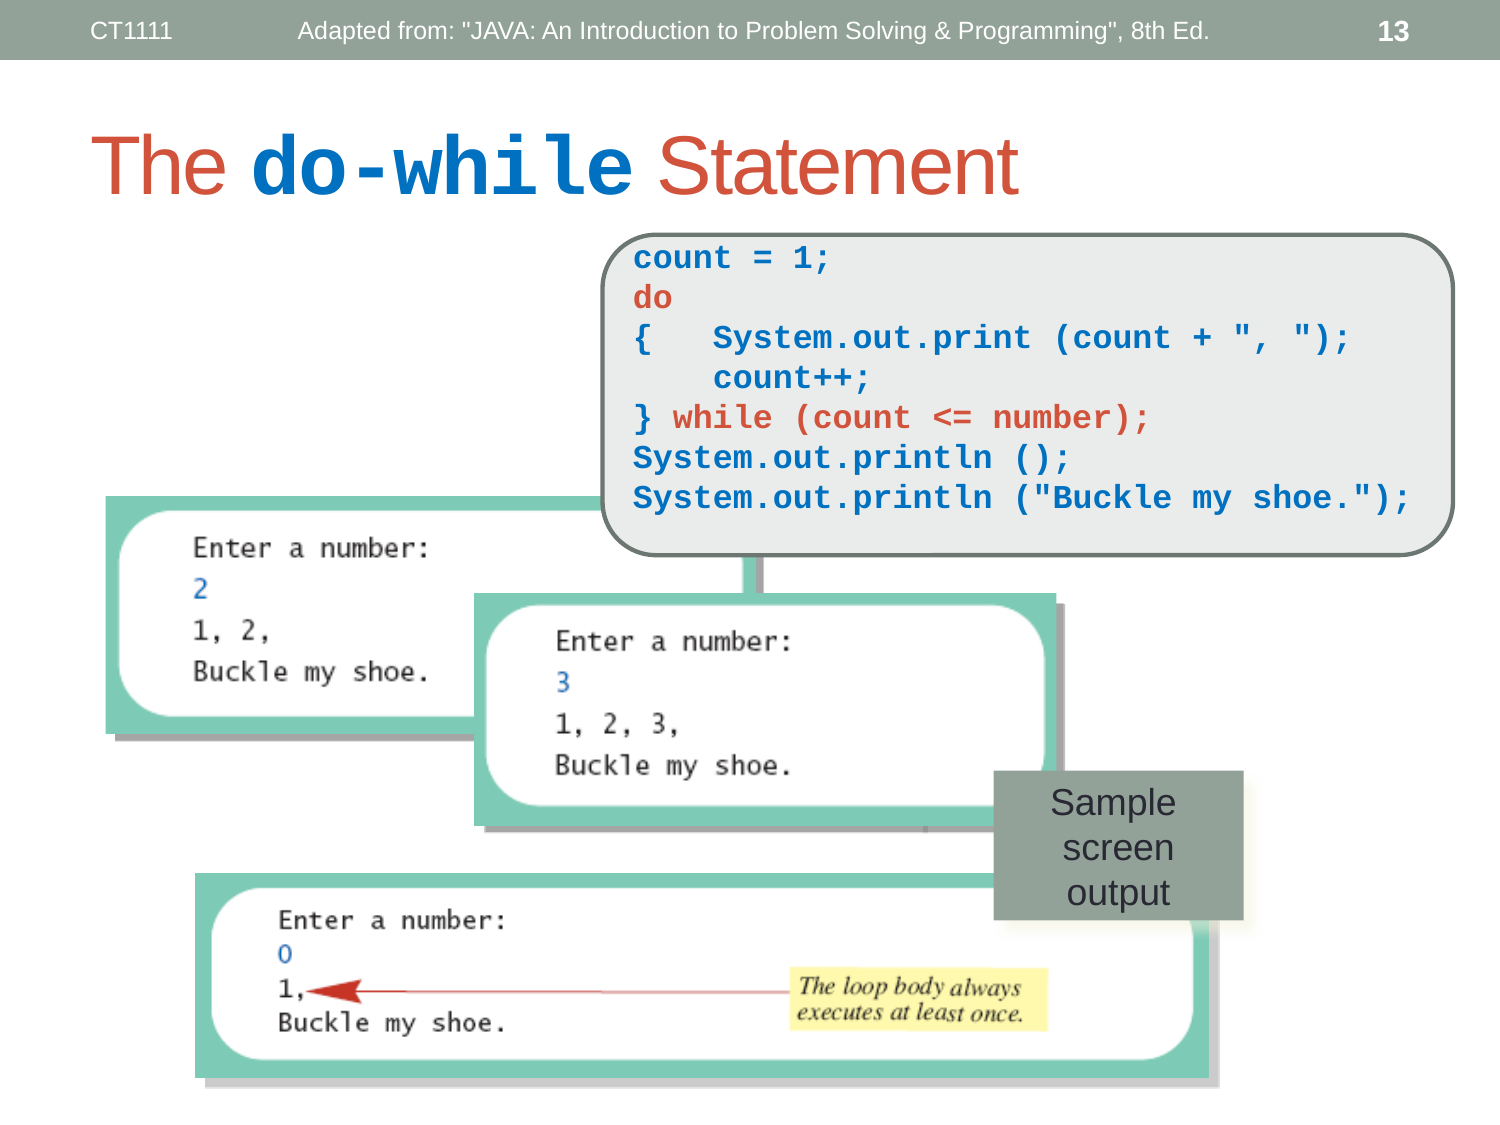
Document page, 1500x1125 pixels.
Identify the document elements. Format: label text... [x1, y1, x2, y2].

footer Adapted from: "JAVA: An Introduction to Problem Solving & Programming", 8th Ed. [272, 3, 1238, 57]
text_box Sample screen output [993, 770, 1244, 921]
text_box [473, 593, 1057, 826]
text_box count = 1; do { System.out.print (count + ", "); count++; } while (count <= number); System.out.println (); System.out.println ("Buckle my shoe."); [600, 232, 1456, 558]
slide_number CT1111 [75, 3, 272, 57]
picture [194, 873, 1210, 1079]
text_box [105, 496, 757, 734]
slide_number 13 [1250, 3, 1425, 57]
title The do-while Statement [75, 67, 1425, 271]
